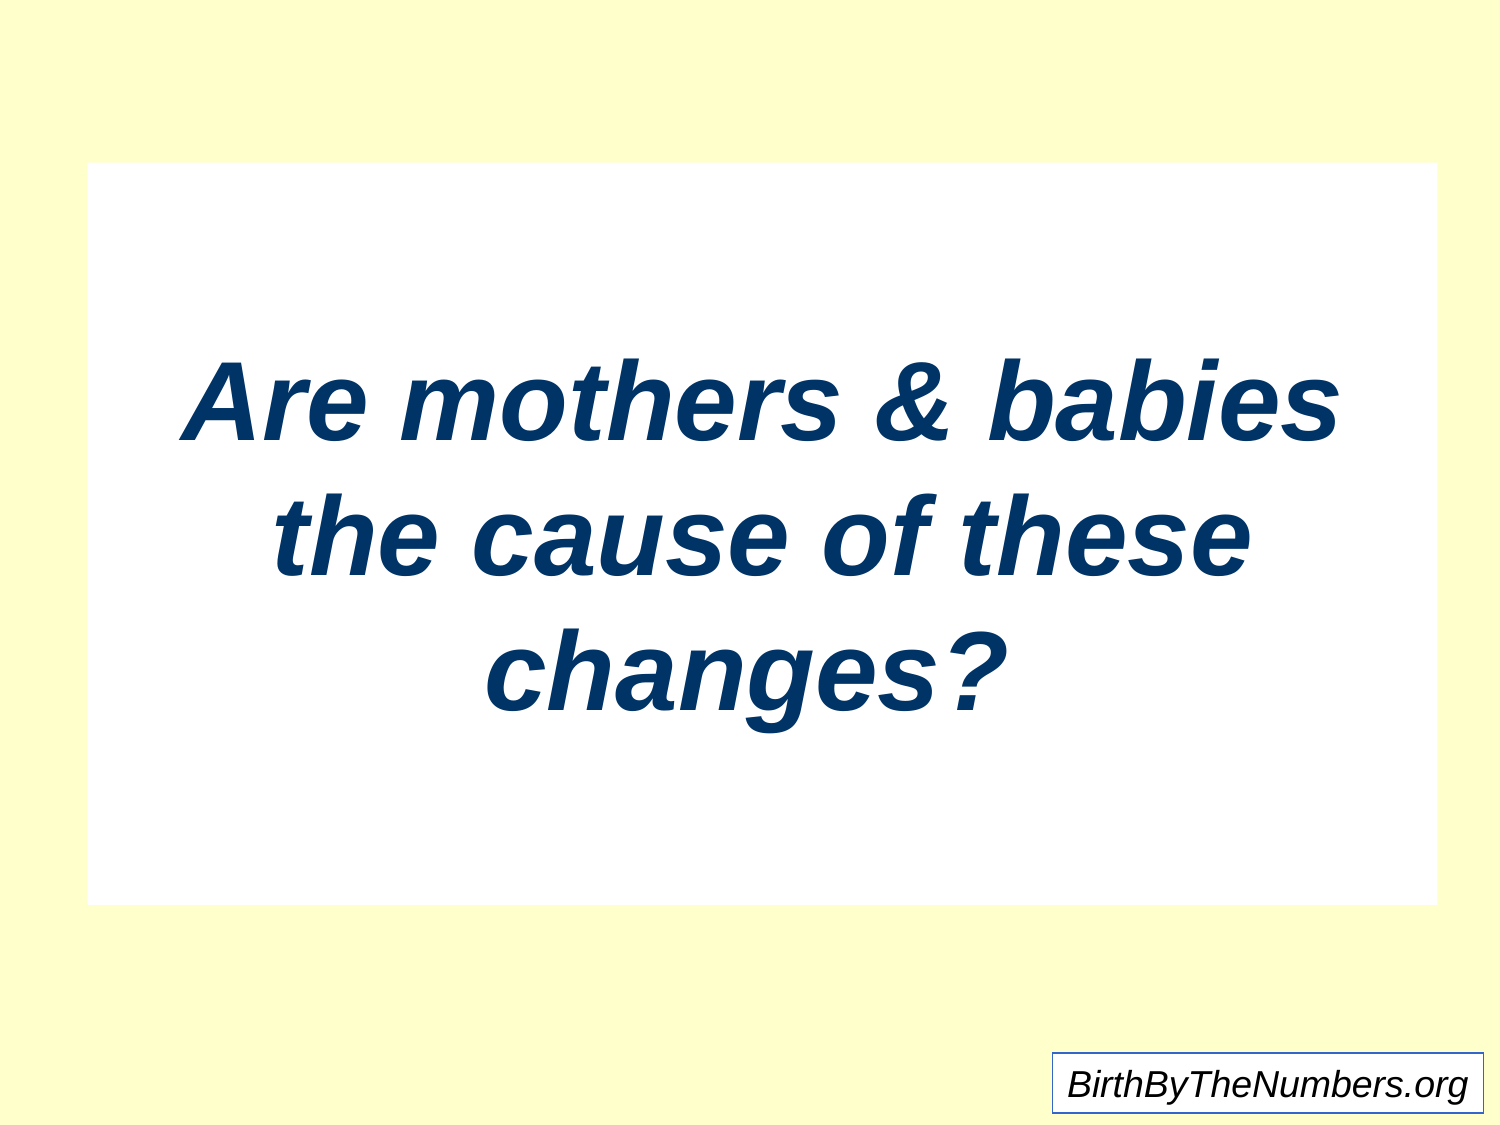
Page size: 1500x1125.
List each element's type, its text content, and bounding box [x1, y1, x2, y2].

list Are mothers & babies the cause of these changes? [87, 162, 1438, 905]
